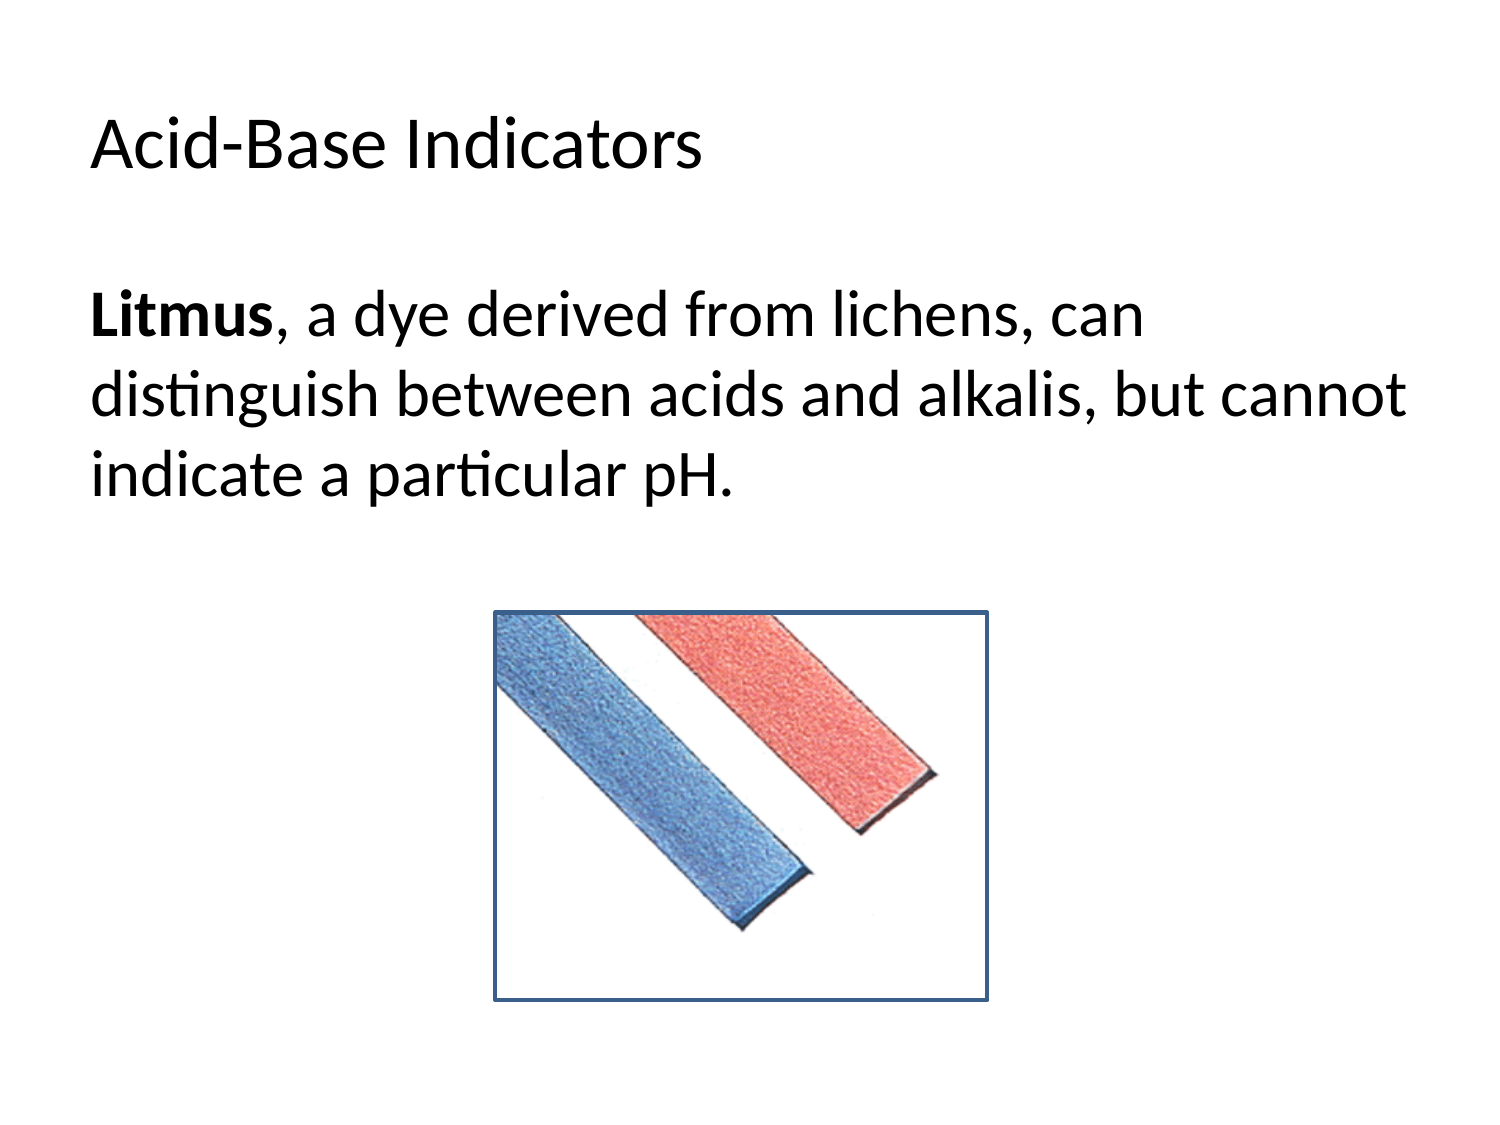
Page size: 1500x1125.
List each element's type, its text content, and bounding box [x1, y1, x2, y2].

list Litmus, a dye derived from lichens, can distinguish between acids and alkalis, but cannot indicate a particular pH. [74, 262, 1426, 1006]
picture [494, 612, 965, 948]
title Acid-Base Indicators [74, 44, 1426, 233]
text_box [493, 610, 989, 1002]
